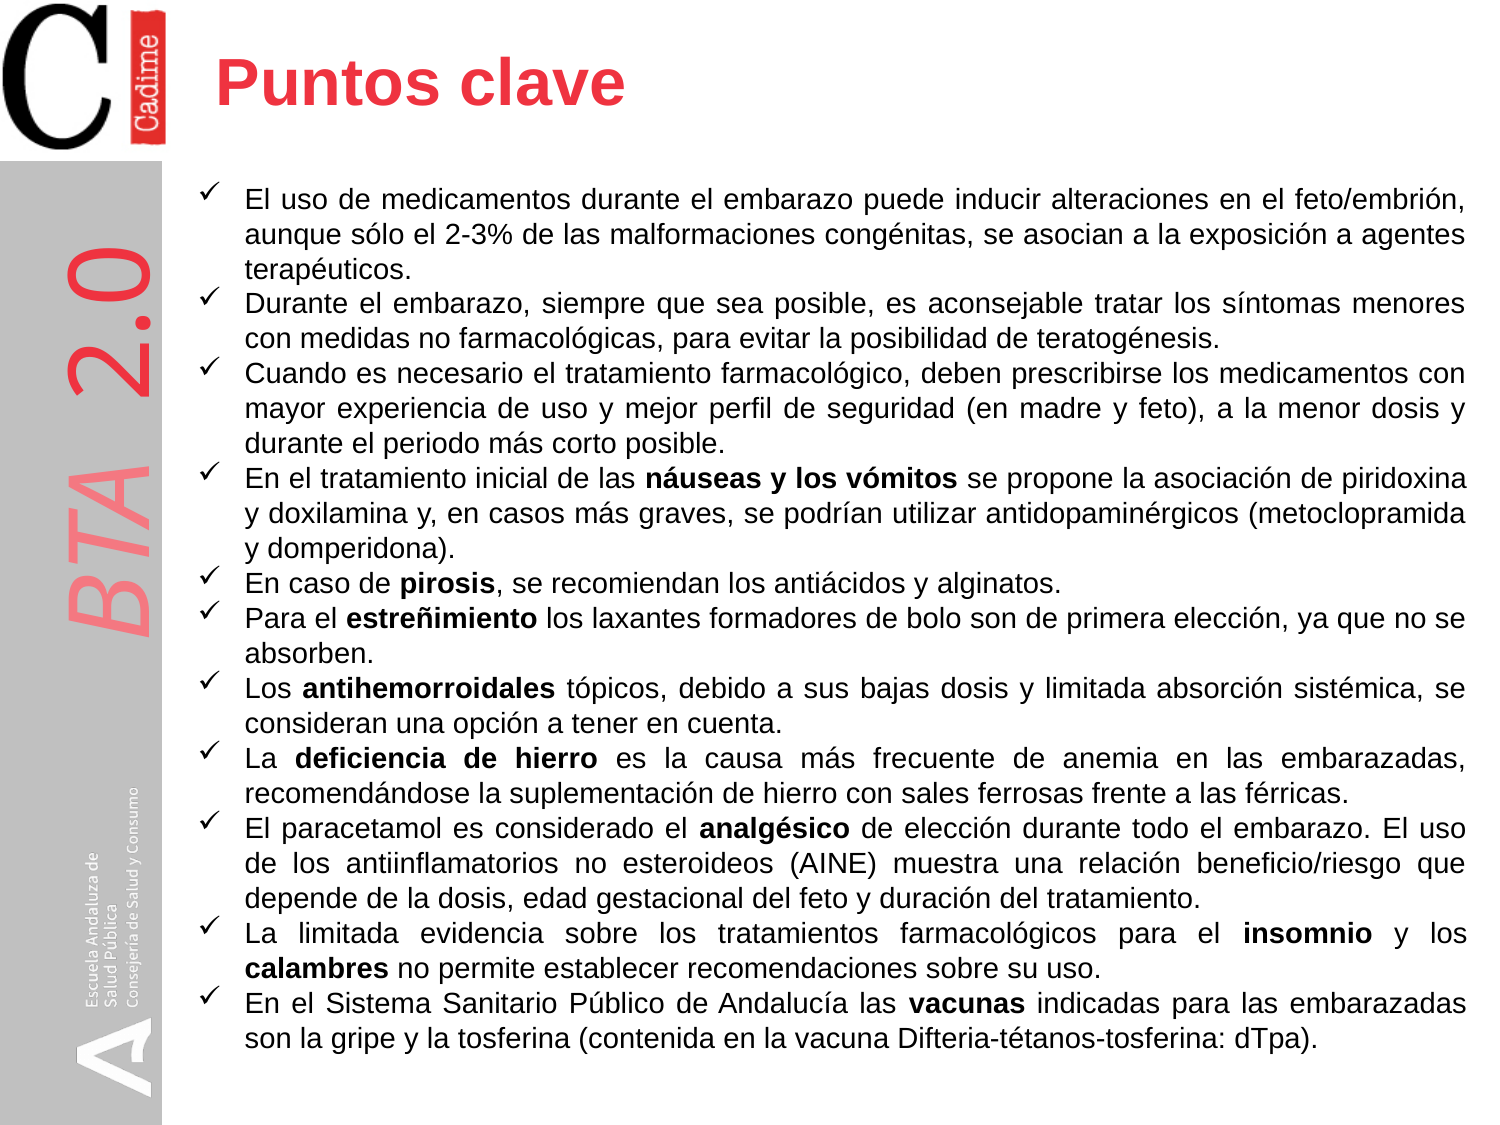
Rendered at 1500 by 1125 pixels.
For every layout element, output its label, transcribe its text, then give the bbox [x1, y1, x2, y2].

title Puntos clave [200, 30, 1465, 149]
picture [65, 776, 161, 1108]
picture [0, 0, 175, 161]
text_box El uso de medicamentos durante el embarazo puede inducir alteraciones en el feto/embrión, aunque sólo el 2-3% de las malformaciones congénitas, se asocian a la exposición a agentes terapéuticos. Durante el embarazo, siempre que sea posible, es aconsejable tratar los síntomas menores con medidas no farmacológicas, para evitar la posibilidad de teratogénesis. Cuando es necesario el tratamiento farmacológico, deben prescribirse los medicamentos con mayor experiencia de uso y mejor perfil de seguridad (en madre y feto), a la menor dosis y durante el periodo más corto posible. En el tratamiento inicial de las náuseas y los vómitos se propone la asociación de piridoxina y doxilamina y, en casos más graves, se podrían utilizar antidopaminérgicos (metoclopramida y domperidona). En caso de pirosis, se recomiendan los antiácidos y alginatos. Para el estreñimiento los laxantes formadores de bolo son de primera elección, ya que no se absorben. Los antihemorroidales tópicos, debido a sus bajas dosis y limitada absorción sistémica, se consideran una opción a tener en cuenta. La deficiencia de hierro es la causa más frecuente de anemia en las embarazadas, recomendándose la suplementación de hierro con sales ferrosas frente a las férricas. El paracetamol es considerado el analgésico de elección durante todo el embarazo. El uso de los antiinflamatorios no esteroideos (AINE) muestra una relación beneficio/riesgo que depende de la dosis, edad gestacional del feto y duración del tratamiento. La limitada evidencia sobre los tratamientos farmacológicos para el insomnio y los calambres no permite establecer recomendaciones sobre su uso. En el Sistema Sanitario Público de Andalucía las vacunas indicadas para las embarazadas son la gripe y la tosferina (contenida en la vacuna Difteria-tétanos-tosferina: dTpa). [182, 172, 1483, 1062]
